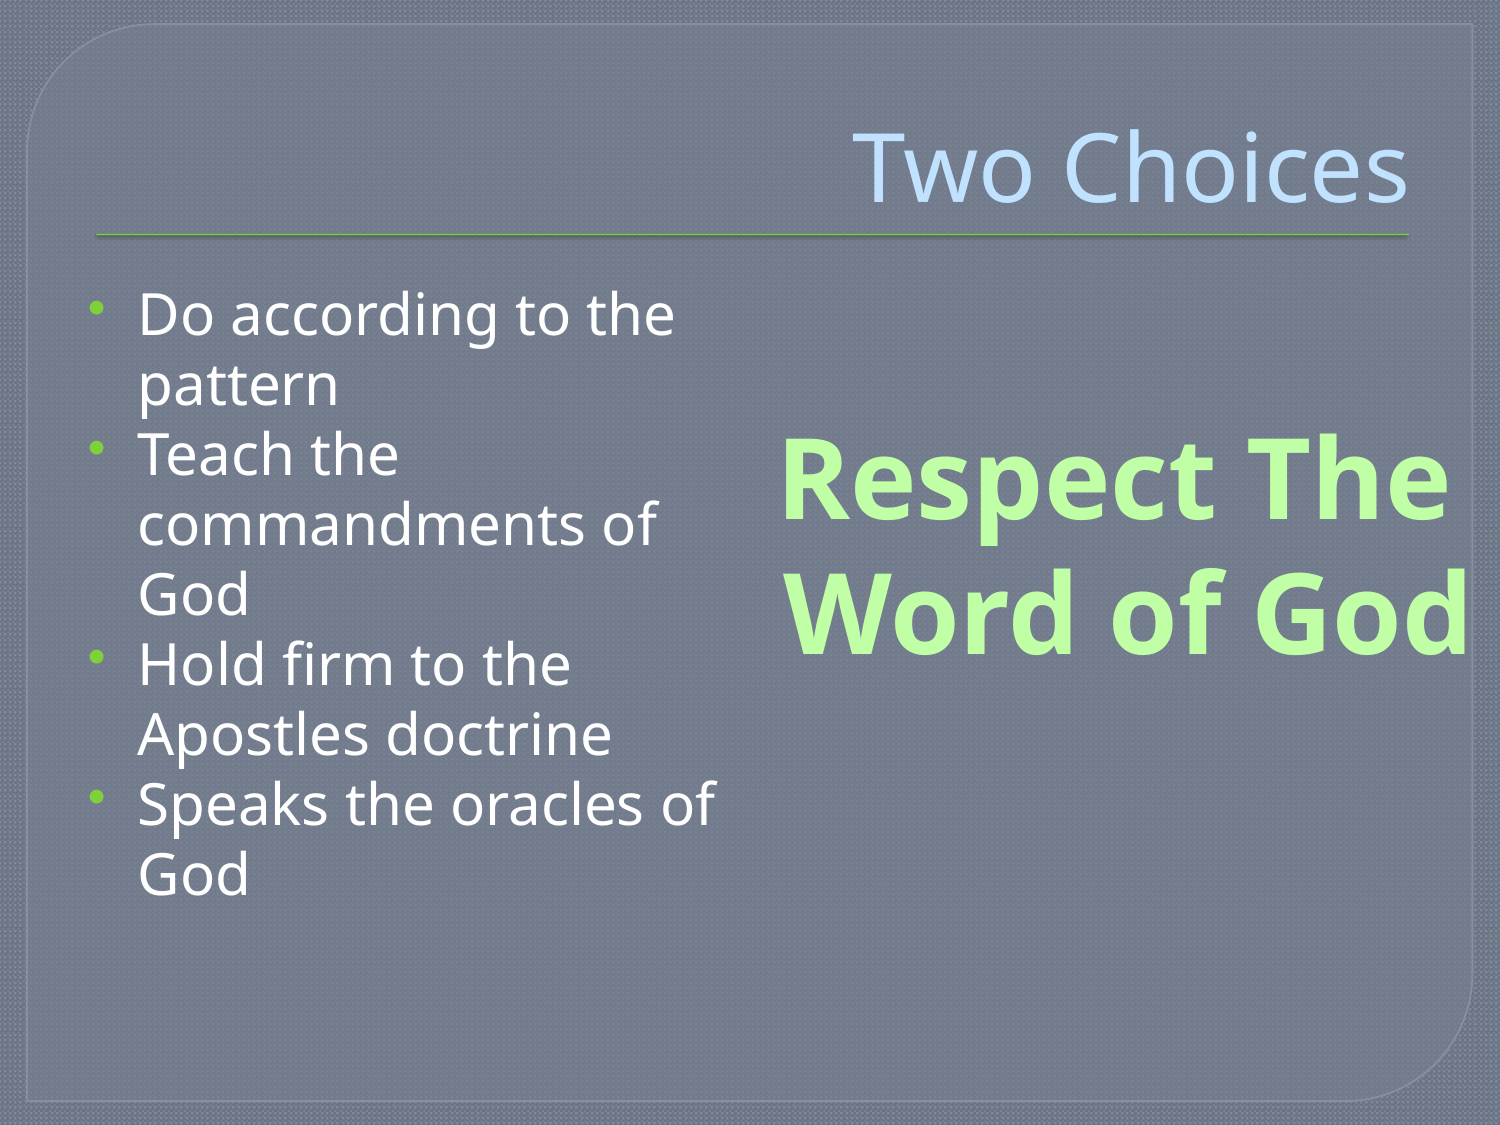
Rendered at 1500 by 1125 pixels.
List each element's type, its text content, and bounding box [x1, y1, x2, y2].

text_box Respect The Word of God [761, 399, 1497, 685]
list Do according to the pattern Teach the commandments of God Hold firm to the Apostles doctrine Speaks the oracles of God [75, 270, 738, 1013]
title Two Choices [75, 41, 1425, 230]
